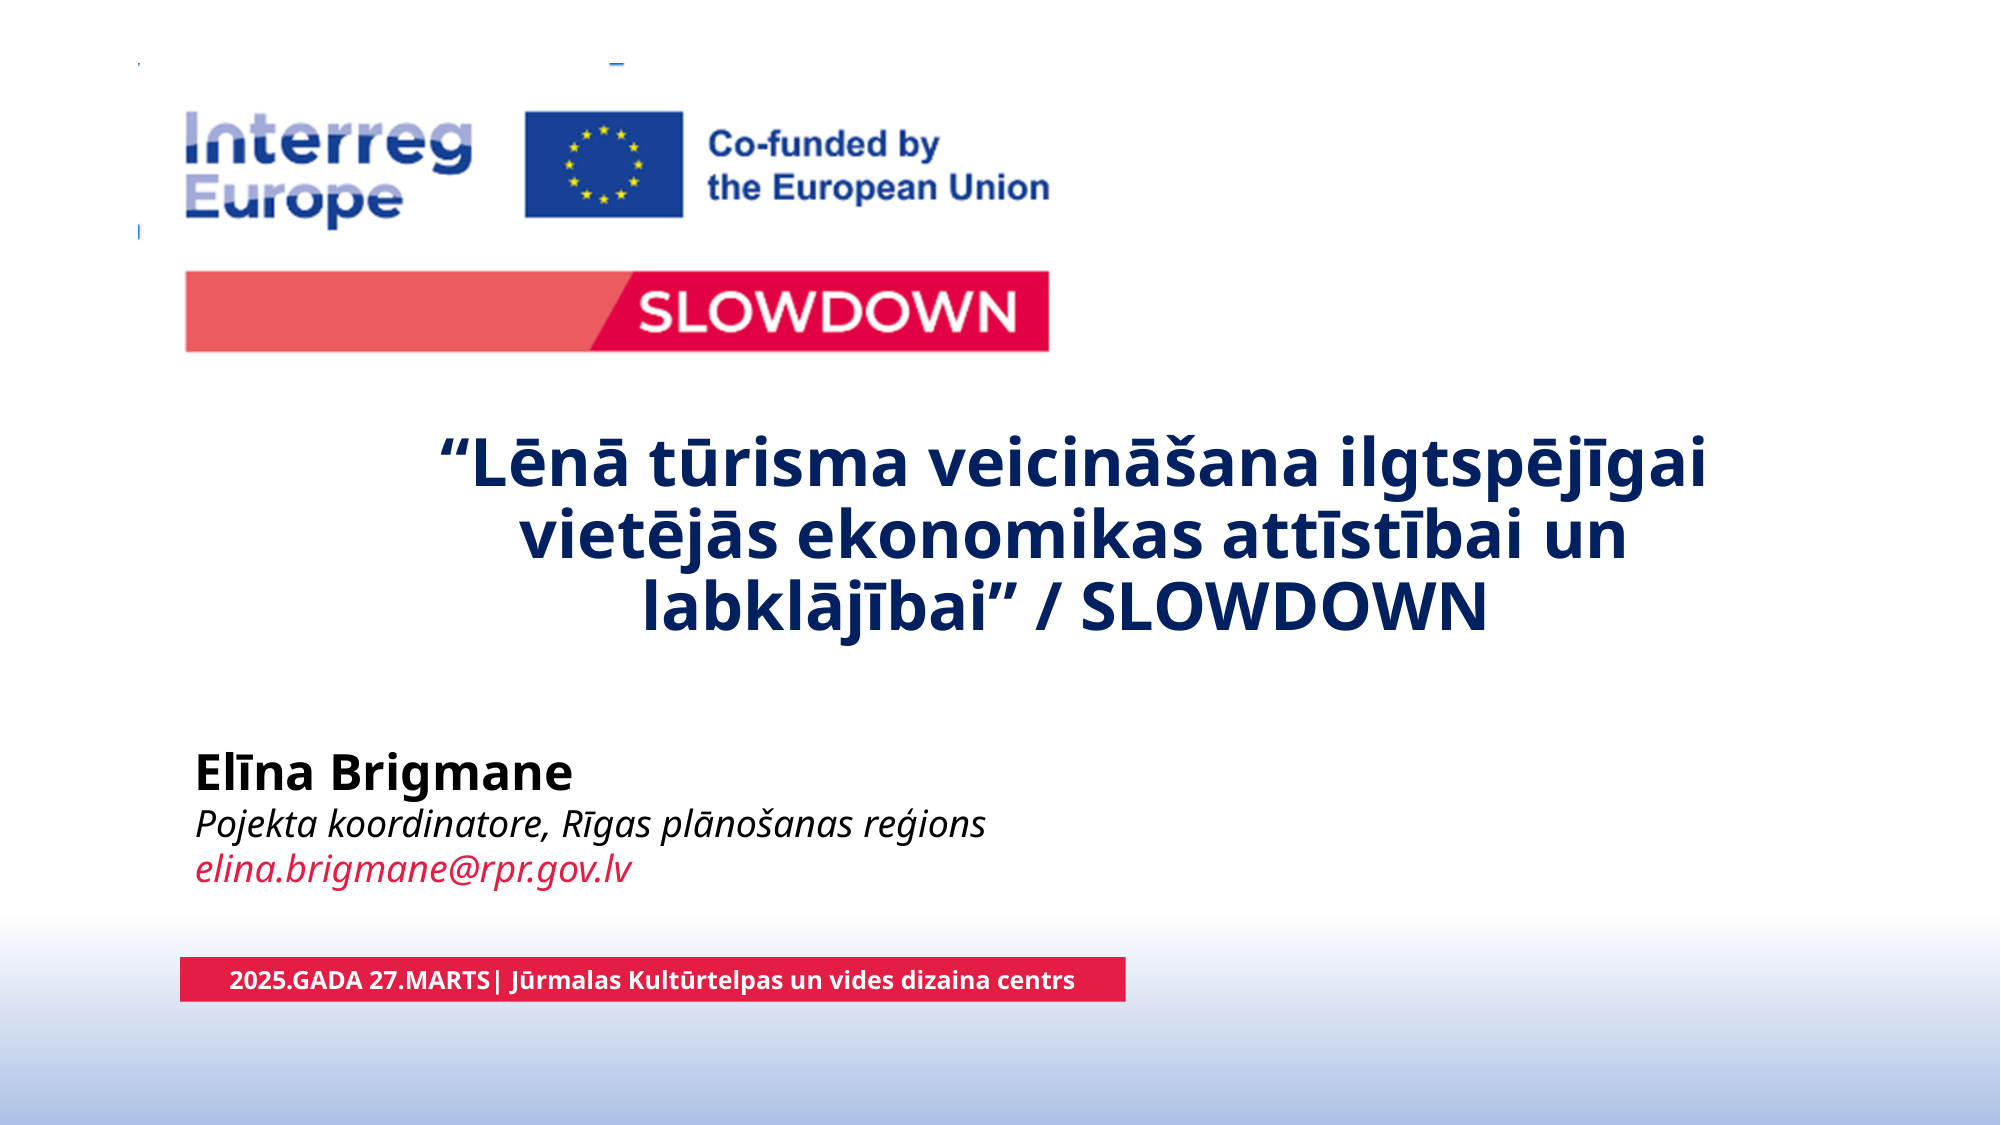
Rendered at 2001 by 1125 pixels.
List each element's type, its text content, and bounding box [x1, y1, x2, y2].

text_box Elīna Brigmane Pojekta koordinatore, Rīgas plānošanas reģions elina.brigmane@rpr.gov.lv [180, 733, 1544, 898]
text_box 2025.GADA 27.MARTS| Jūrmalas Kultūrtelpas un vides dizaina centrs [180, 957, 1126, 1002]
text_box “Lēnā tūrisma veicināšana ilgtspējīgai vietējās ekonomikas attīstībai un labklājībai” / SLOWDOWN [393, 421, 1757, 704]
picture [138, 63, 1092, 399]
